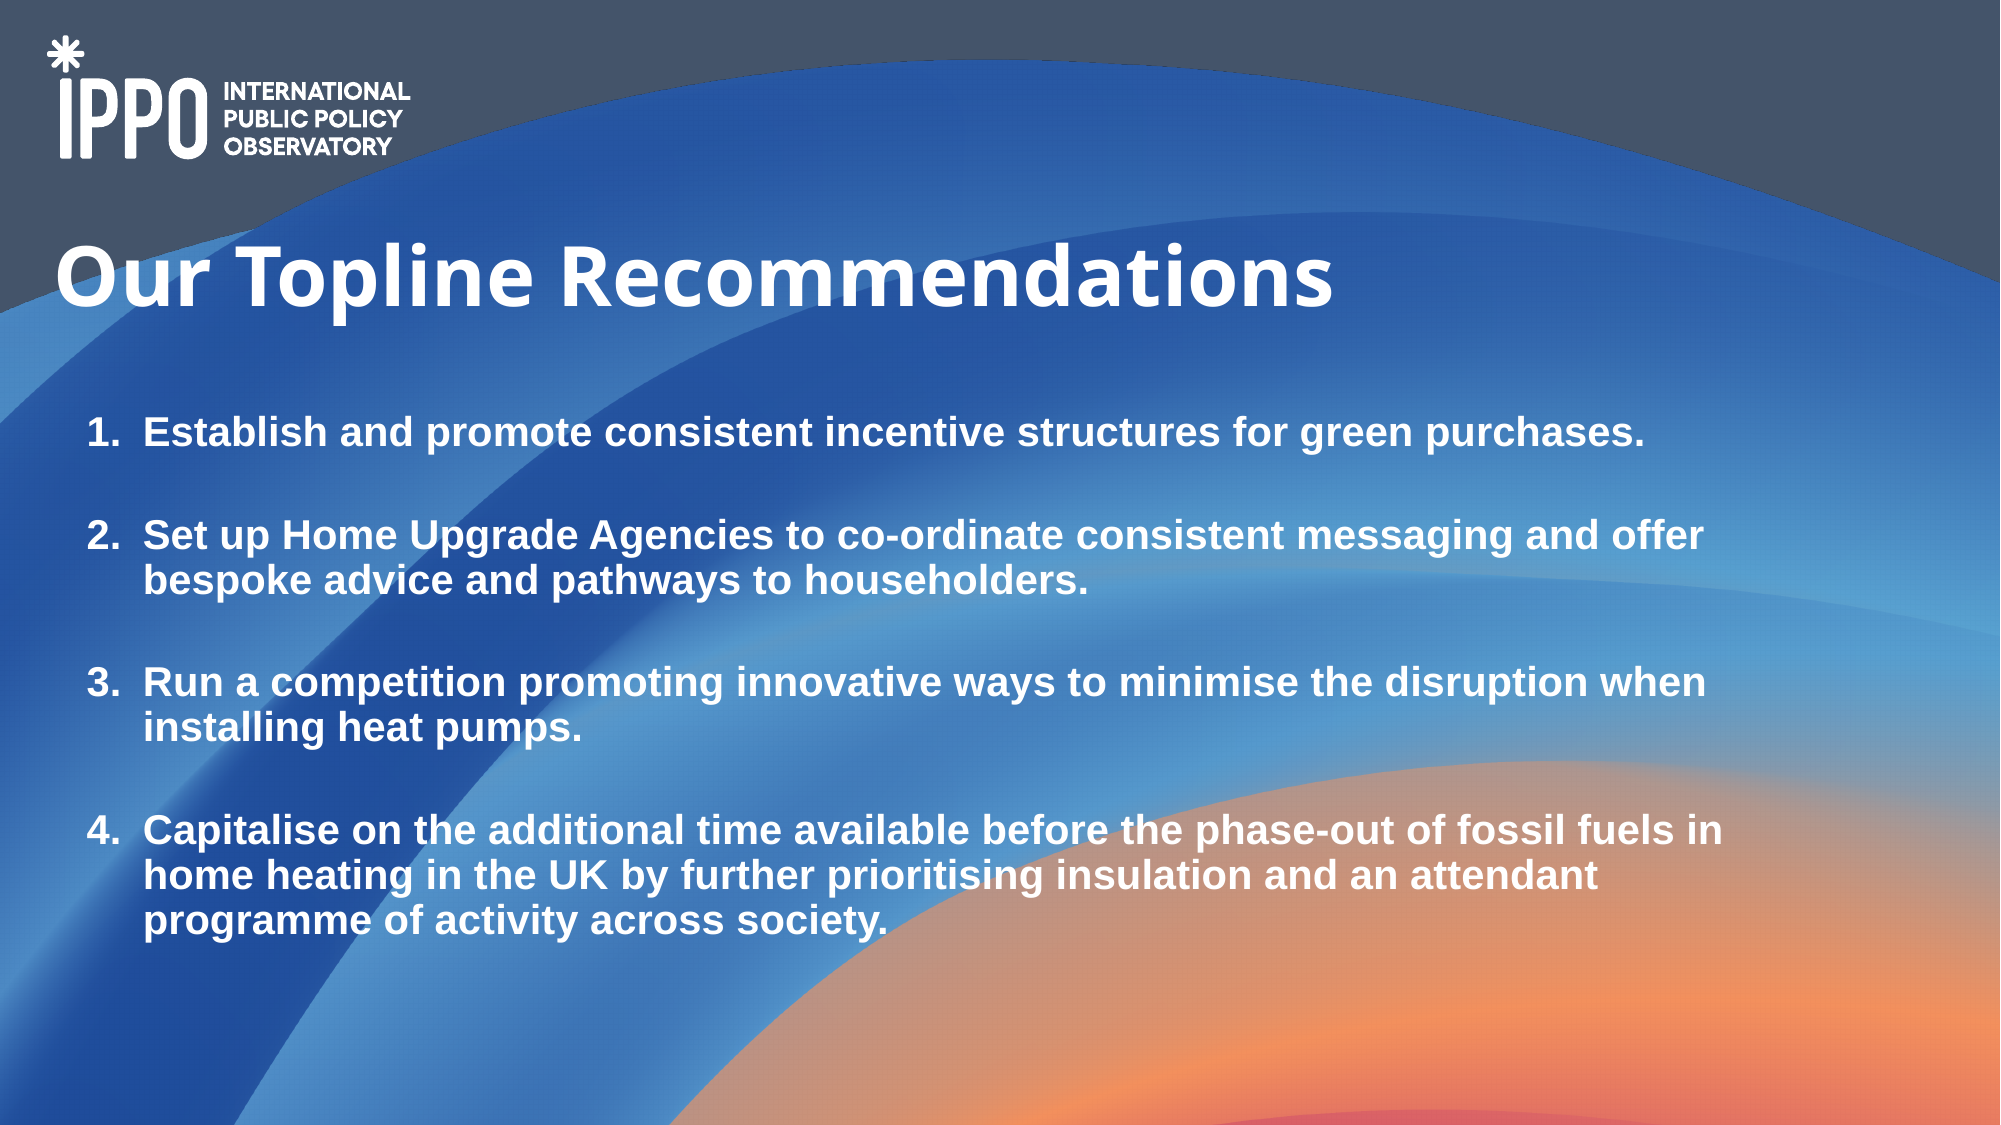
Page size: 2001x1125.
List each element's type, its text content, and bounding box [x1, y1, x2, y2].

picture [0, 0, 2000, 1125]
title Our Topline Recommendations [53, 197, 1755, 426]
list Establish and promote consistent incentive structures for green purchases. Set up Home Upgrade Agencies to co-ordinate consistent messaging and offer bespoke advice and pathways to householders. Run a competition promoting innovative ways to minimise the disruption when installing heat pumps. Capitalise on the additional time available before the phase-out of fossil fuels in home heating in the UK by further prioritising insulation and an attendant programme of activity across society. [86, 410, 1788, 615]
